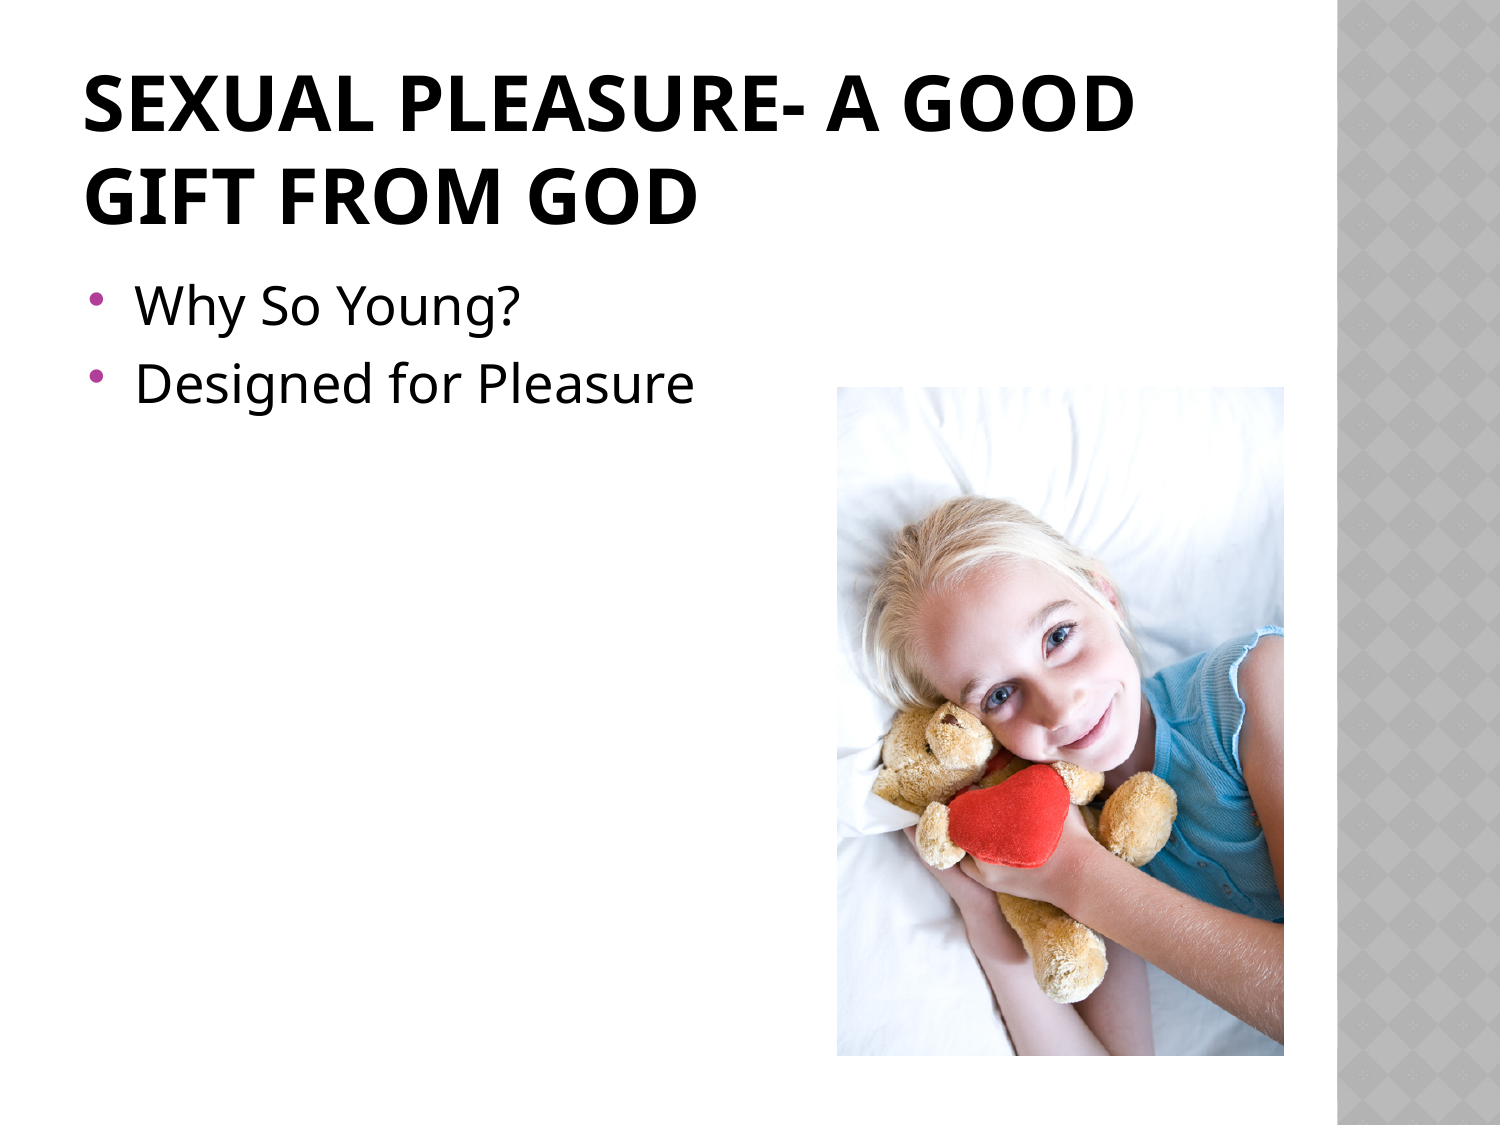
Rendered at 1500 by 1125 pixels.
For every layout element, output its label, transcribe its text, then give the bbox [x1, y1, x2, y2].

title Sexual Pleasure- A Good Gift from God [75, 52, 1263, 240]
picture [837, 387, 1284, 1056]
list Why So Young? Designed for Pleasure [75, 264, 1263, 1059]
